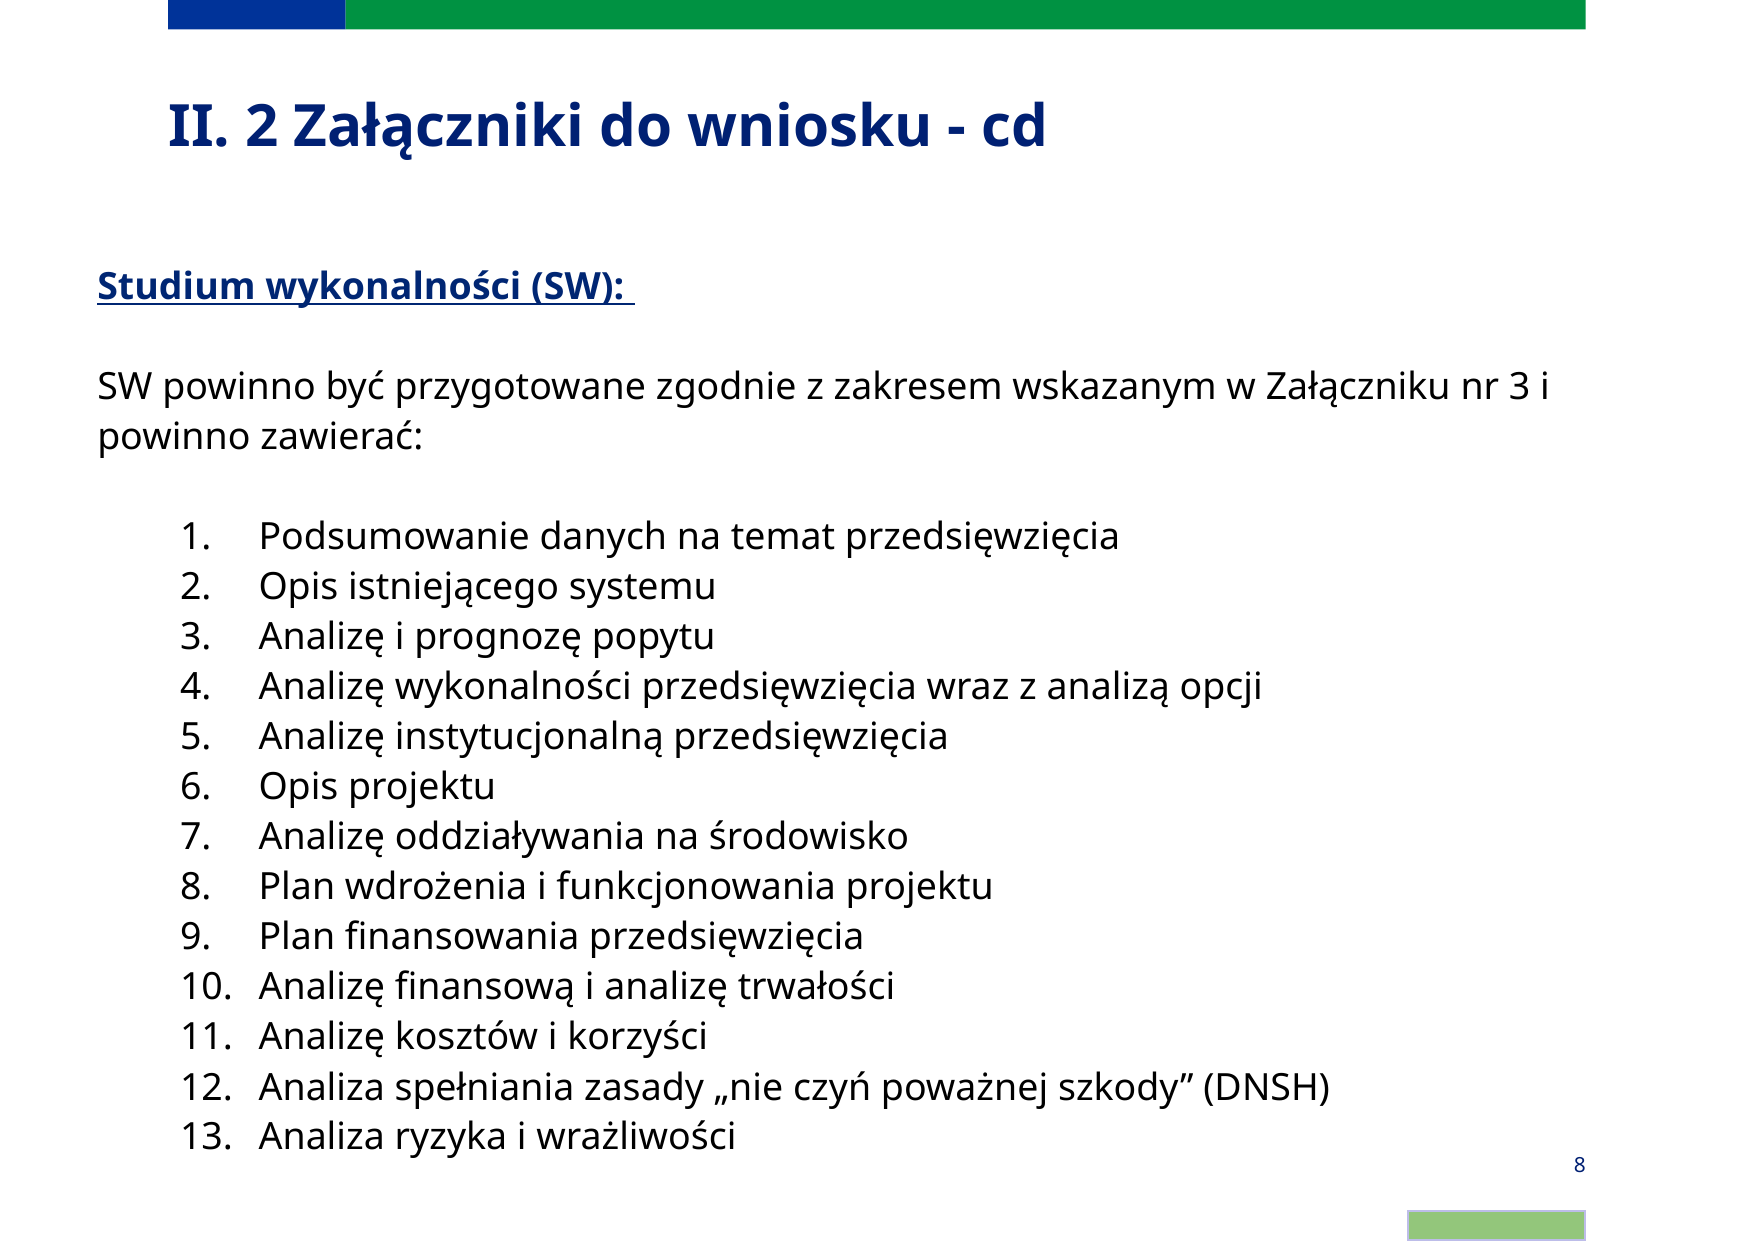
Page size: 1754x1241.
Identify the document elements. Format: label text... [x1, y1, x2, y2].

list Studium wykonalności (SW): SW powinno być przygotowane zgodnie z zakresem wskazanym w Załączniku nr 3 i powinno zawierać: Podsumowanie danych na temat przedsięwzięcia Opis istniejącego systemu Analizę i prognozę popytu Analizę wykonalności przedsięwzięcia wraz z analizą opcji Analizę instytucjonalną przedsięwzięcia Opis projektu Analizę oddziaływania na środowisko Plan wdrożenia i funkcjonowania projektu Plan finansowania przedsięwzięcia Analizę finansową i analizę trwałości Analizę kosztów i korzyści Analiza spełniania zasady „nie czyń poważnej szkody” (DNSH) Analiza ryzyka i wrażliwości [97, 257, 1657, 1084]
slide_number 8 [1408, 1151, 1586, 1181]
title II. 2 Załączniki do wniosku - cd [168, 82, 1586, 172]
